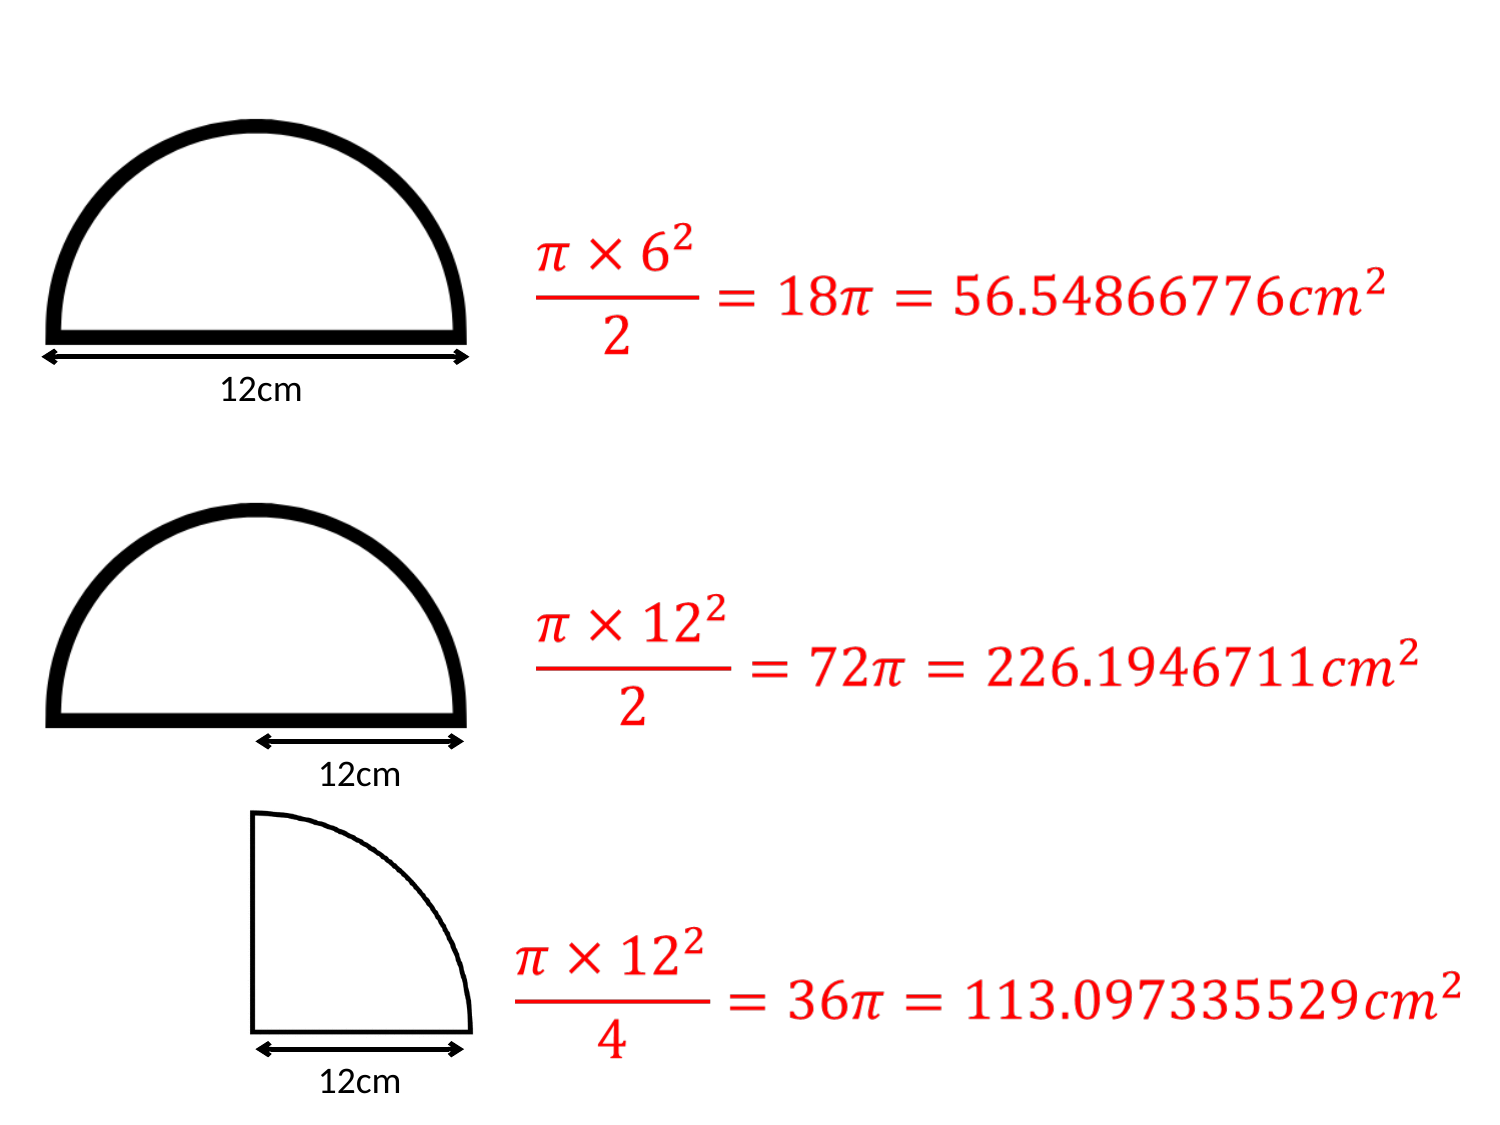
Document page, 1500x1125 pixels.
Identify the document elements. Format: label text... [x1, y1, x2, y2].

text_box [511, 577, 1450, 735]
text_box 12cm [165, 741, 555, 802]
text_box [511, 206, 1417, 364]
picture [239, 800, 480, 1051]
text_box 12cm [66, 377, 456, 417]
picture [10, 97, 511, 377]
text_box [481, 910, 1500, 1068]
text_box 12cm [165, 1049, 555, 1109]
picture [10, 481, 511, 760]
